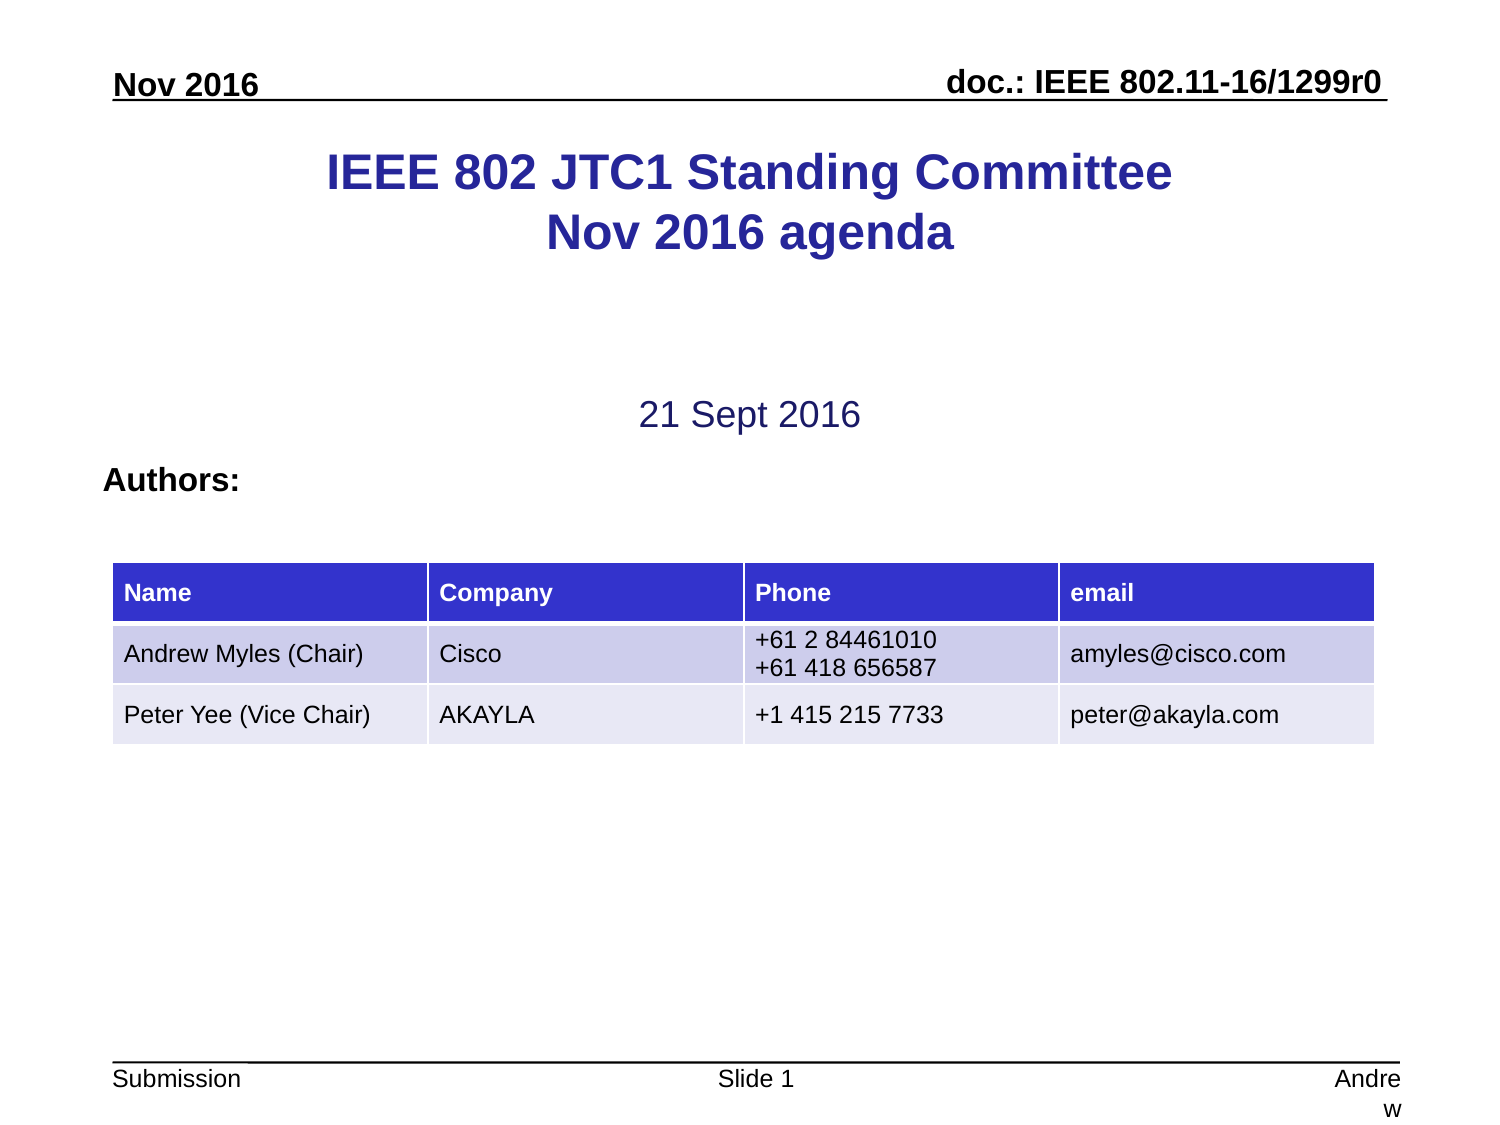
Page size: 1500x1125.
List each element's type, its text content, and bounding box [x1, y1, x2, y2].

table_cell peter@akayla.com [1060, 685, 1374, 744]
table_cell +61 2 84461010 +61 418 656587 [745, 626, 1058, 683]
list 21 Sept 2016 [112, 382, 1388, 445]
table_header Phone [745, 563, 1058, 621]
table_cell Peter Yee (Vice Chair) [113, 685, 427, 744]
title IEEE 802 JTC1 Standing Committee Nov 2016 agenda [112, 112, 1388, 288]
table_header Company [429, 563, 743, 621]
table_cell Cisco [429, 626, 743, 683]
table_header Name [113, 563, 427, 621]
table_cell amyles@cisco.com [1060, 626, 1374, 683]
table_header email [1060, 563, 1374, 621]
footer Andrew Myles, Cisco [1320, 1061, 1402, 1093]
table_cell +1 415 215 7733 [745, 685, 1058, 744]
table_cell Andrew Myles (Chair) [113, 626, 427, 683]
text_box Authors: [87, 450, 325, 513]
slide_number Slide 1 [709, 1061, 803, 1093]
table_cell AKAYLA [429, 685, 743, 744]
